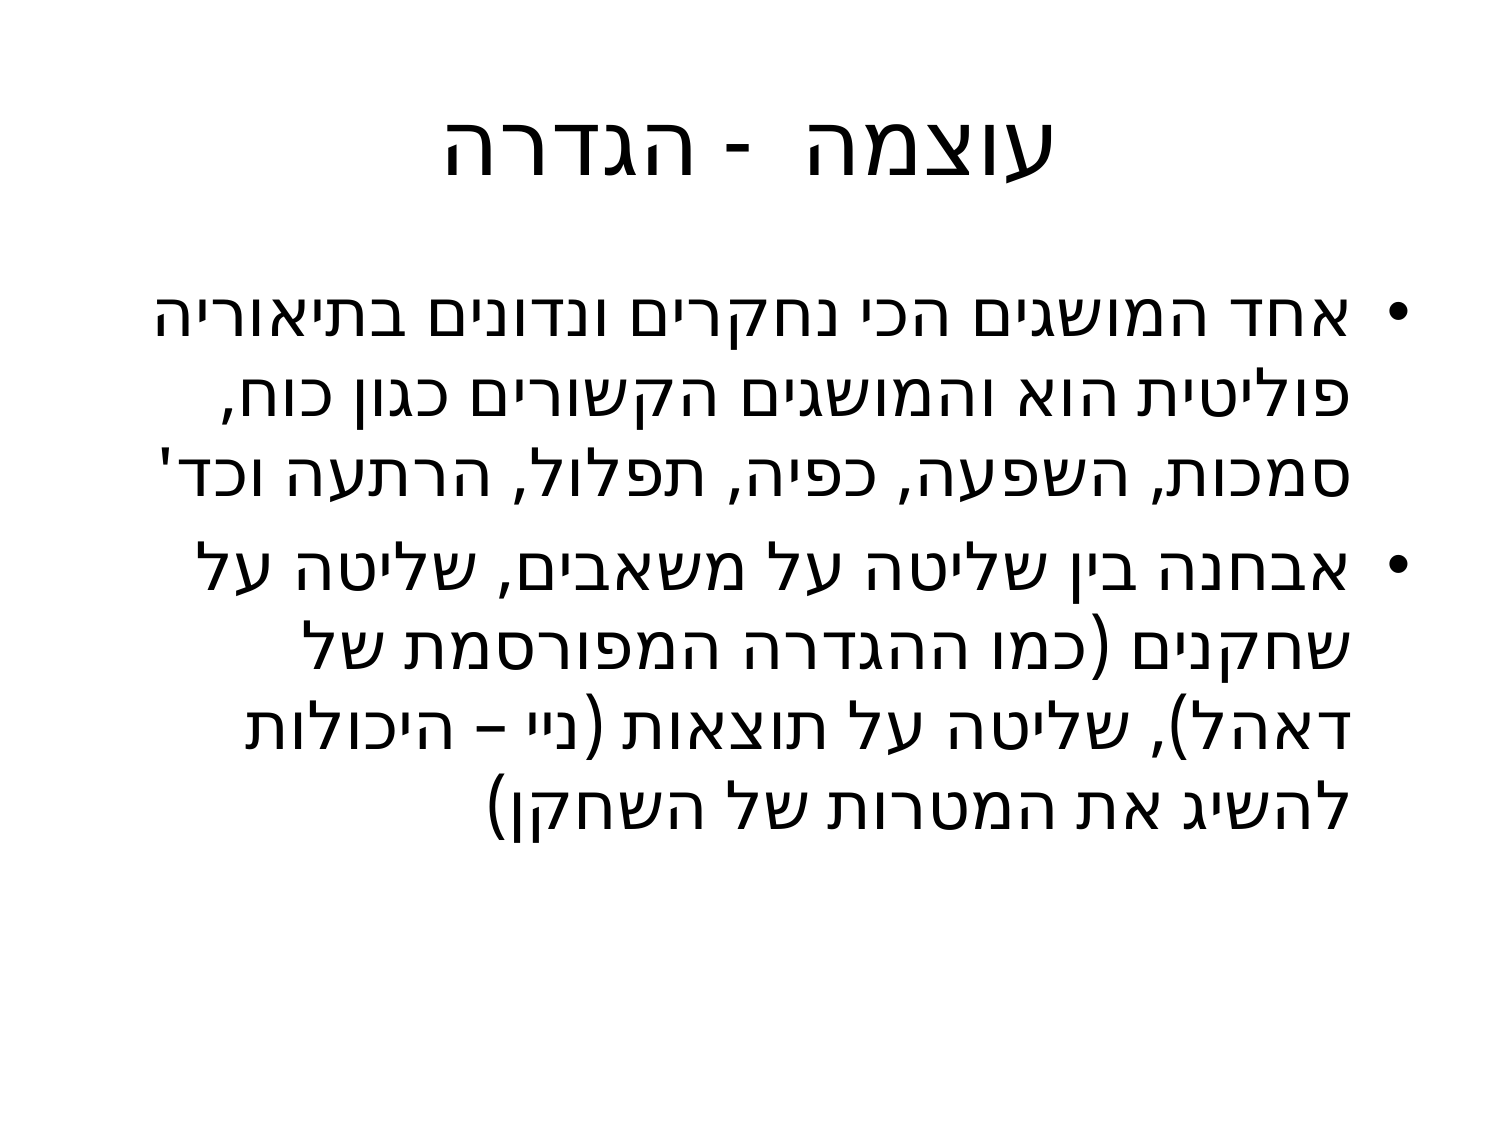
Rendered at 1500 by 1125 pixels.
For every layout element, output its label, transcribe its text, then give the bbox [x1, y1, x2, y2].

title עוצמה - הגדרה [75, 45, 1425, 233]
list אחד המושגים הכי נחקרים ונדונים בתיאוריה פוליטית הוא והמושגים הקשורים כגון כוח, סמכות, השפעה, כפיה, תפלול, הרתעה וכד' אבחנה בין שליטה על משאבים, שליטה על שחקנים (כמו ההגדרה המפורסמת של דאהל), שליטה על תוצאות (ניי – היכולות להשיג את המטרות של השחקן) [75, 262, 1425, 1005]
